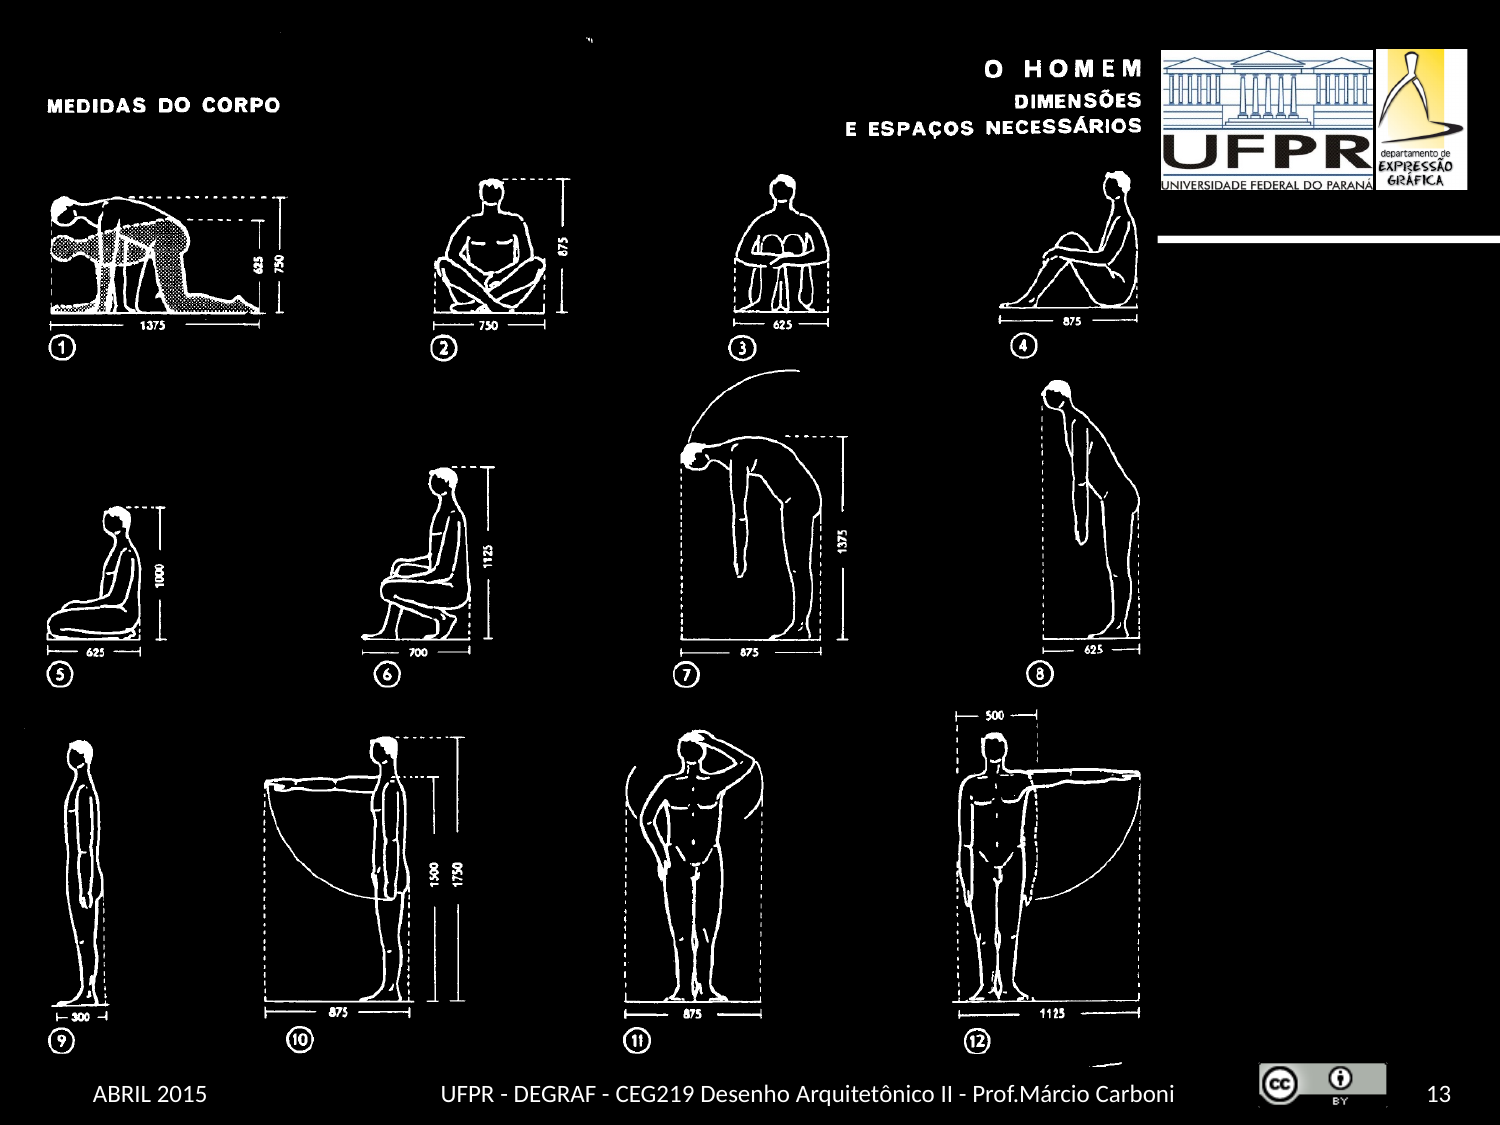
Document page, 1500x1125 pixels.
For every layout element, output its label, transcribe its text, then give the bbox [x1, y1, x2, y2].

slide_number 13 [1388, 1062, 1467, 1108]
picture [1375, 49, 1468, 190]
picture [1161, 50, 1373, 190]
picture [1258, 1062, 1388, 1108]
picture [0, 25, 1158, 1067]
slide_number ABRIL 2015 [75, 1076, 425, 1108]
footer UFPR - DEGRAF - CEG219 Desenho Arquitetônico II - Prof.Márcio Carboni [433, 1062, 1257, 1108]
